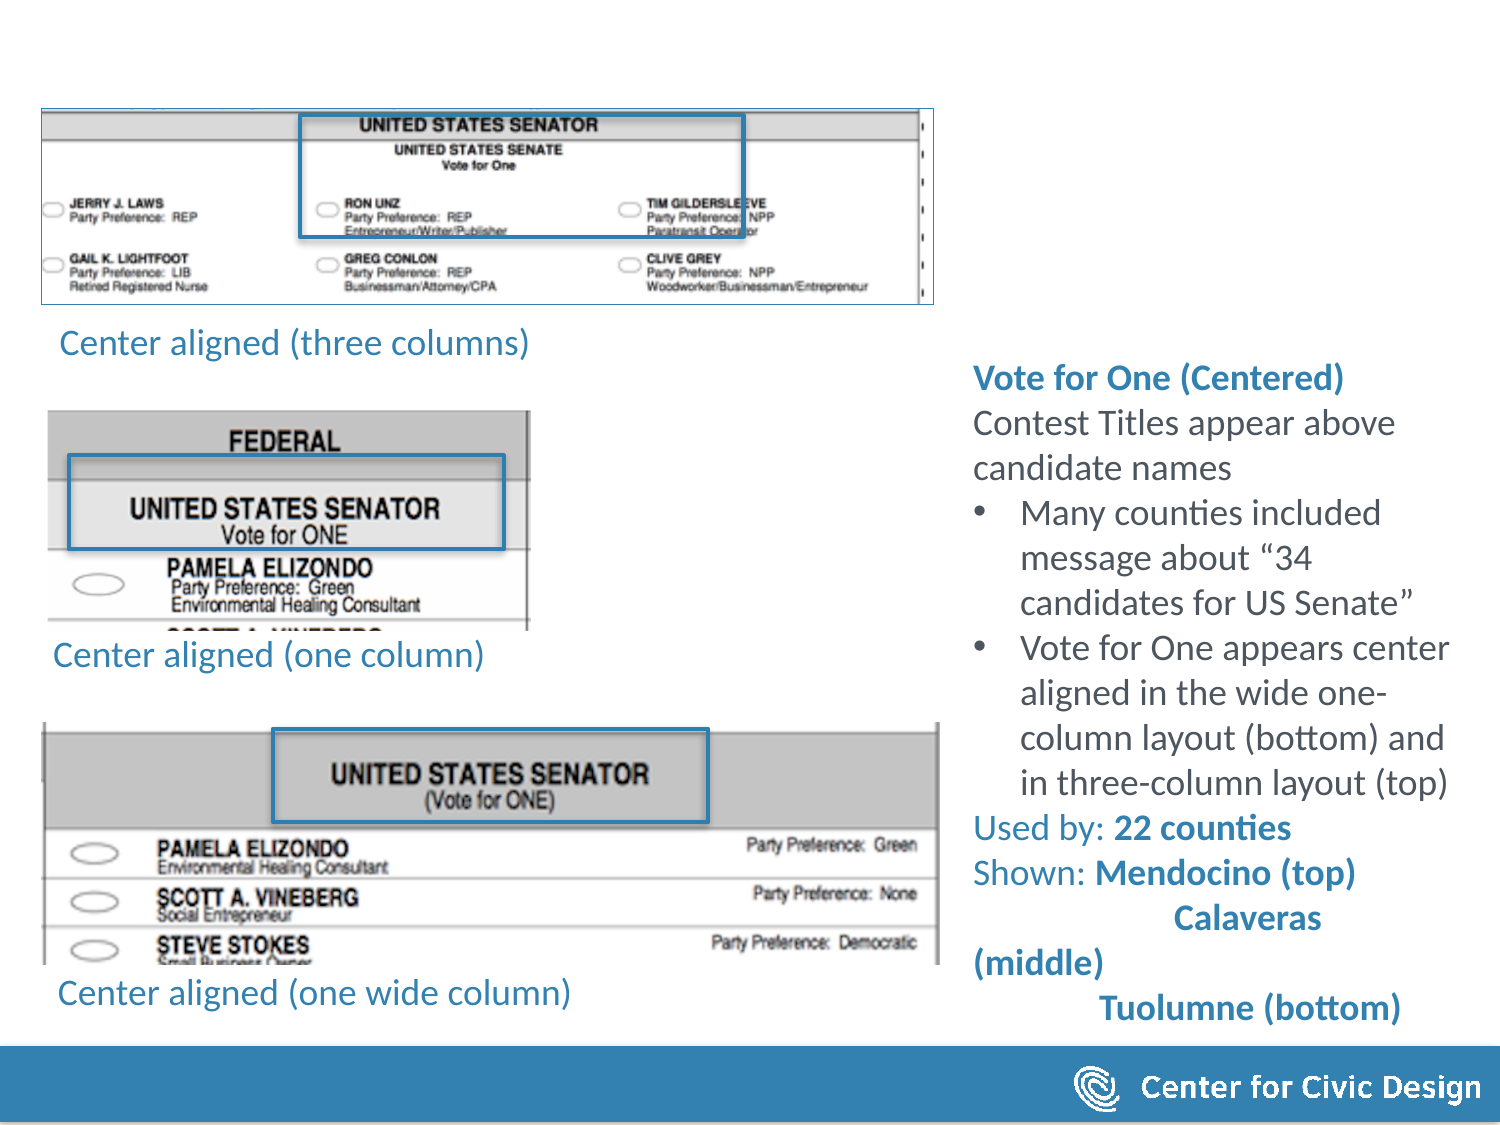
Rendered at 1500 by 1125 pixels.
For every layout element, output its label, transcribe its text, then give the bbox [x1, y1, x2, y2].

text_box Center aligned (three columns) [44, 312, 546, 371]
picture [1074, 1066, 1480, 1112]
text_box Center aligned (one wide column) [43, 972, 588, 1021]
text_box Center aligned (one column) [38, 622, 501, 682]
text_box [41, 721, 941, 966]
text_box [47, 410, 531, 631]
text_box Vote for One (Centered) Contest Titles appear above candidate names Many counties included message about “34 candidates for US Senate” Vote for One appears center aligned in the wide one-column layout (bottom) and in three-column layout (top) Used by: 22 counties Shown: Mendocino (top) Calaveras (middle) Tuolumne (bottom) [958, 345, 1469, 1036]
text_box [41, 108, 934, 305]
